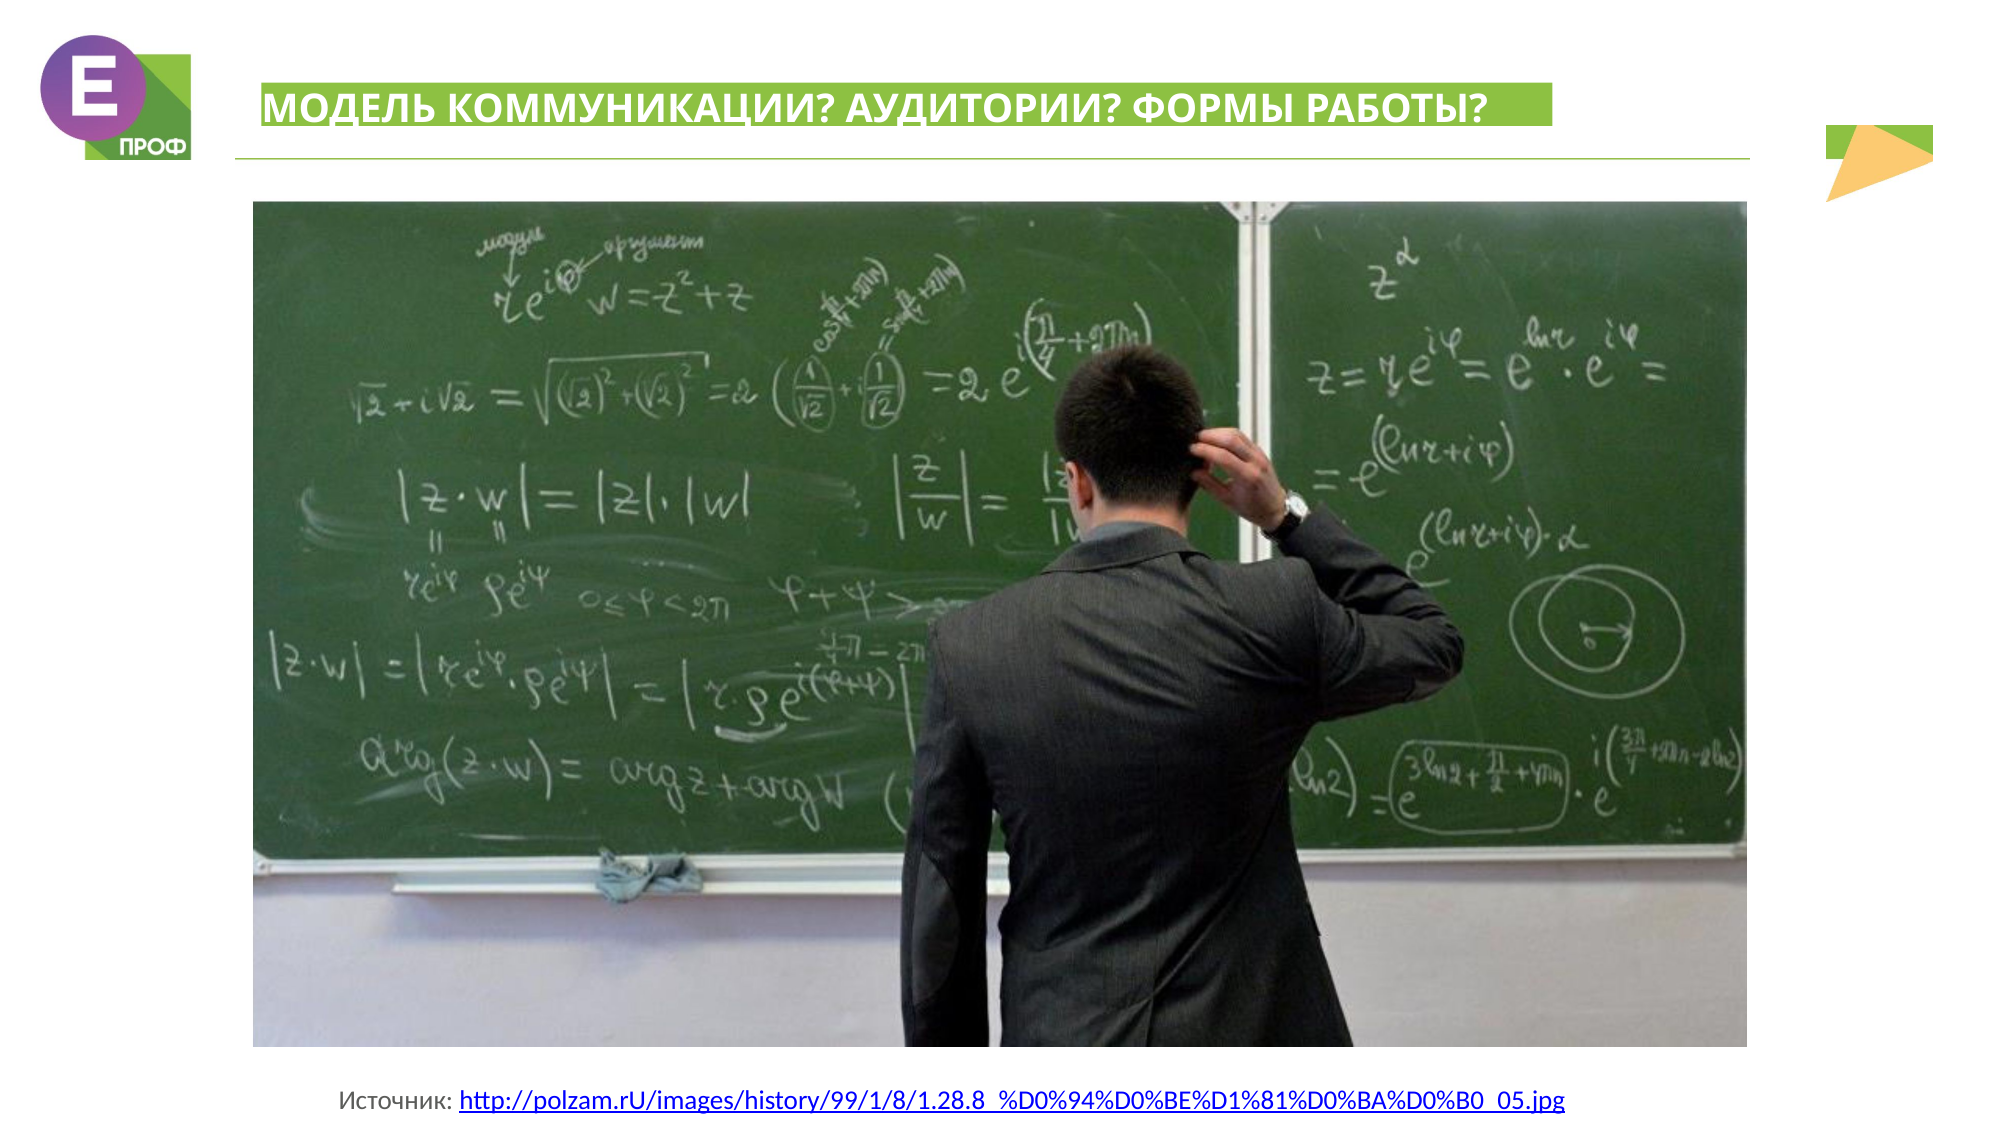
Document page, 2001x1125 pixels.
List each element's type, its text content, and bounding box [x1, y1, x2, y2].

text_box Источник: http://polzam.rU/images/history/99/1/8/1.28.8_%D0%94%D0%BE%D1%81%D0%BA%D0%B0_05.jpg [338, 1081, 1662, 1114]
text_box МОДЕЛЬ КОММУНИКАЦИИ? АУДИТОРИИ? ФОРМЫ РАБОТЫ? [261, 82, 1553, 126]
picture [29, 31, 198, 160]
picture [1826, 125, 1934, 203]
picture [235, 158, 1751, 1048]
